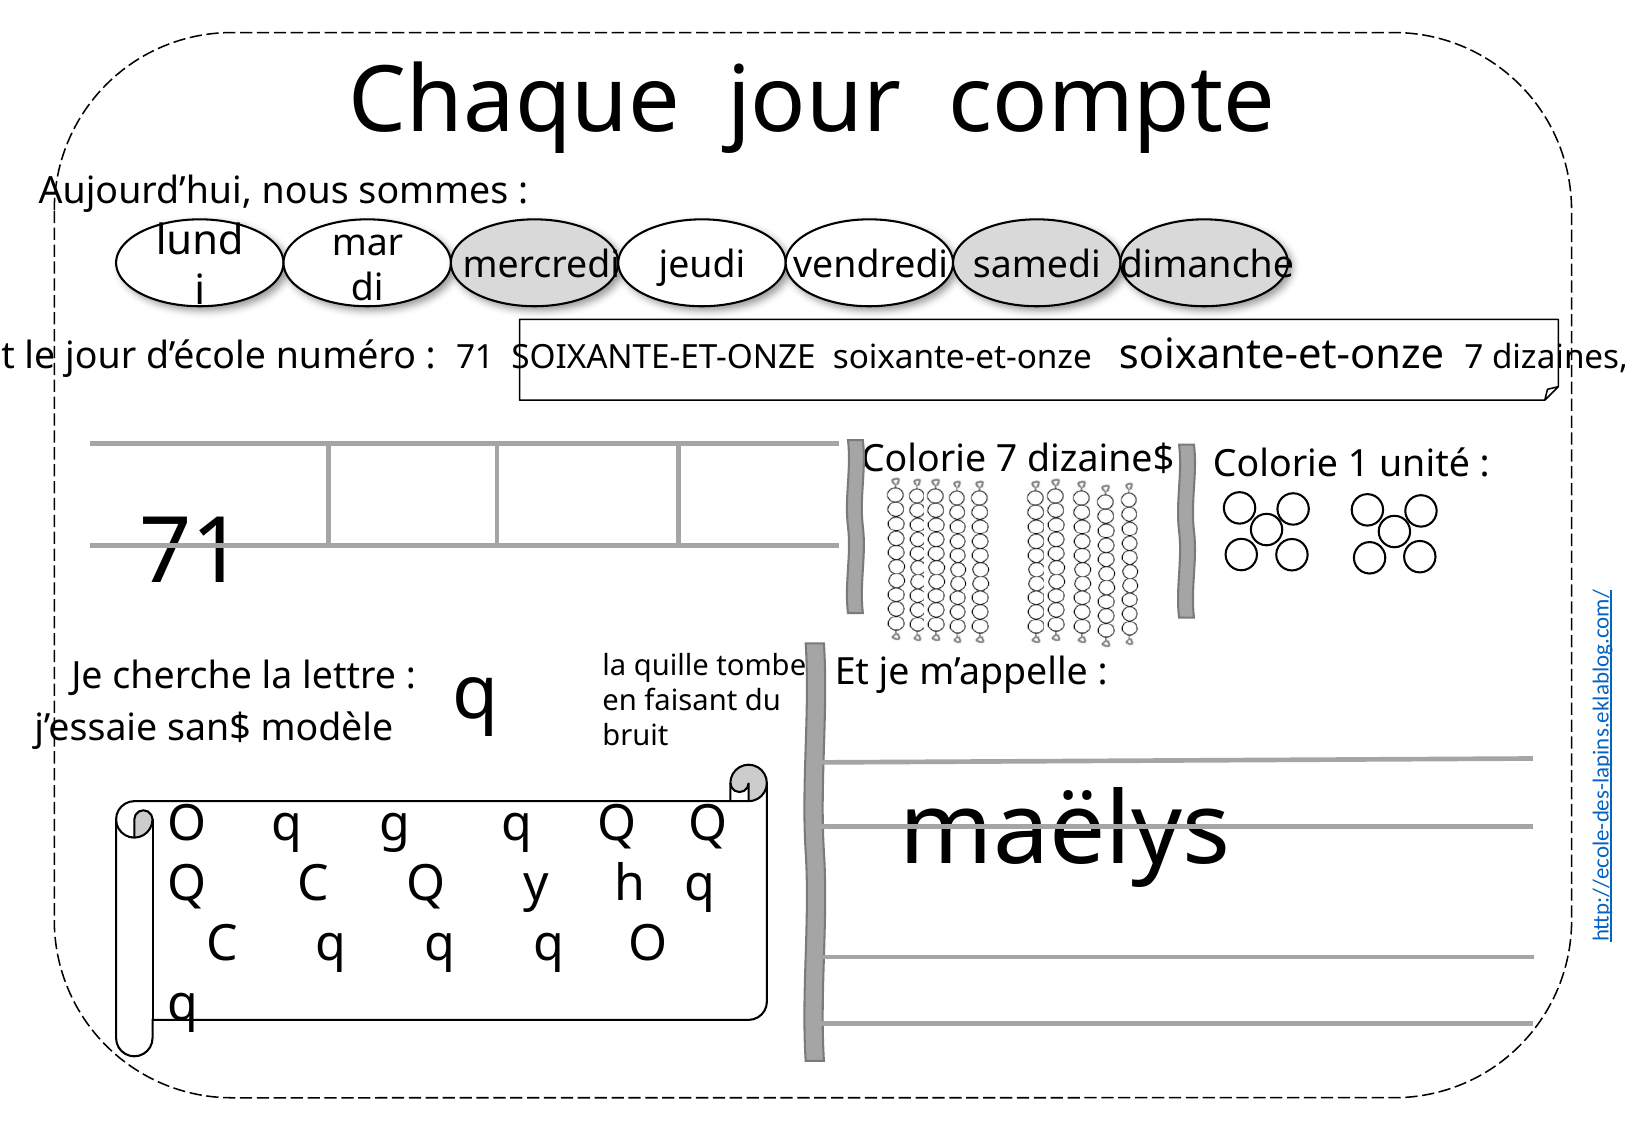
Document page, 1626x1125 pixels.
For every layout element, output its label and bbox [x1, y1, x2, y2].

picture [968, 479, 990, 647]
picture [1094, 483, 1116, 651]
text_box [0, 32, 1625, 1098]
picture [1118, 481, 1139, 649]
picture [1024, 477, 1066, 647]
picture [884, 476, 967, 647]
picture [1070, 479, 1092, 647]
